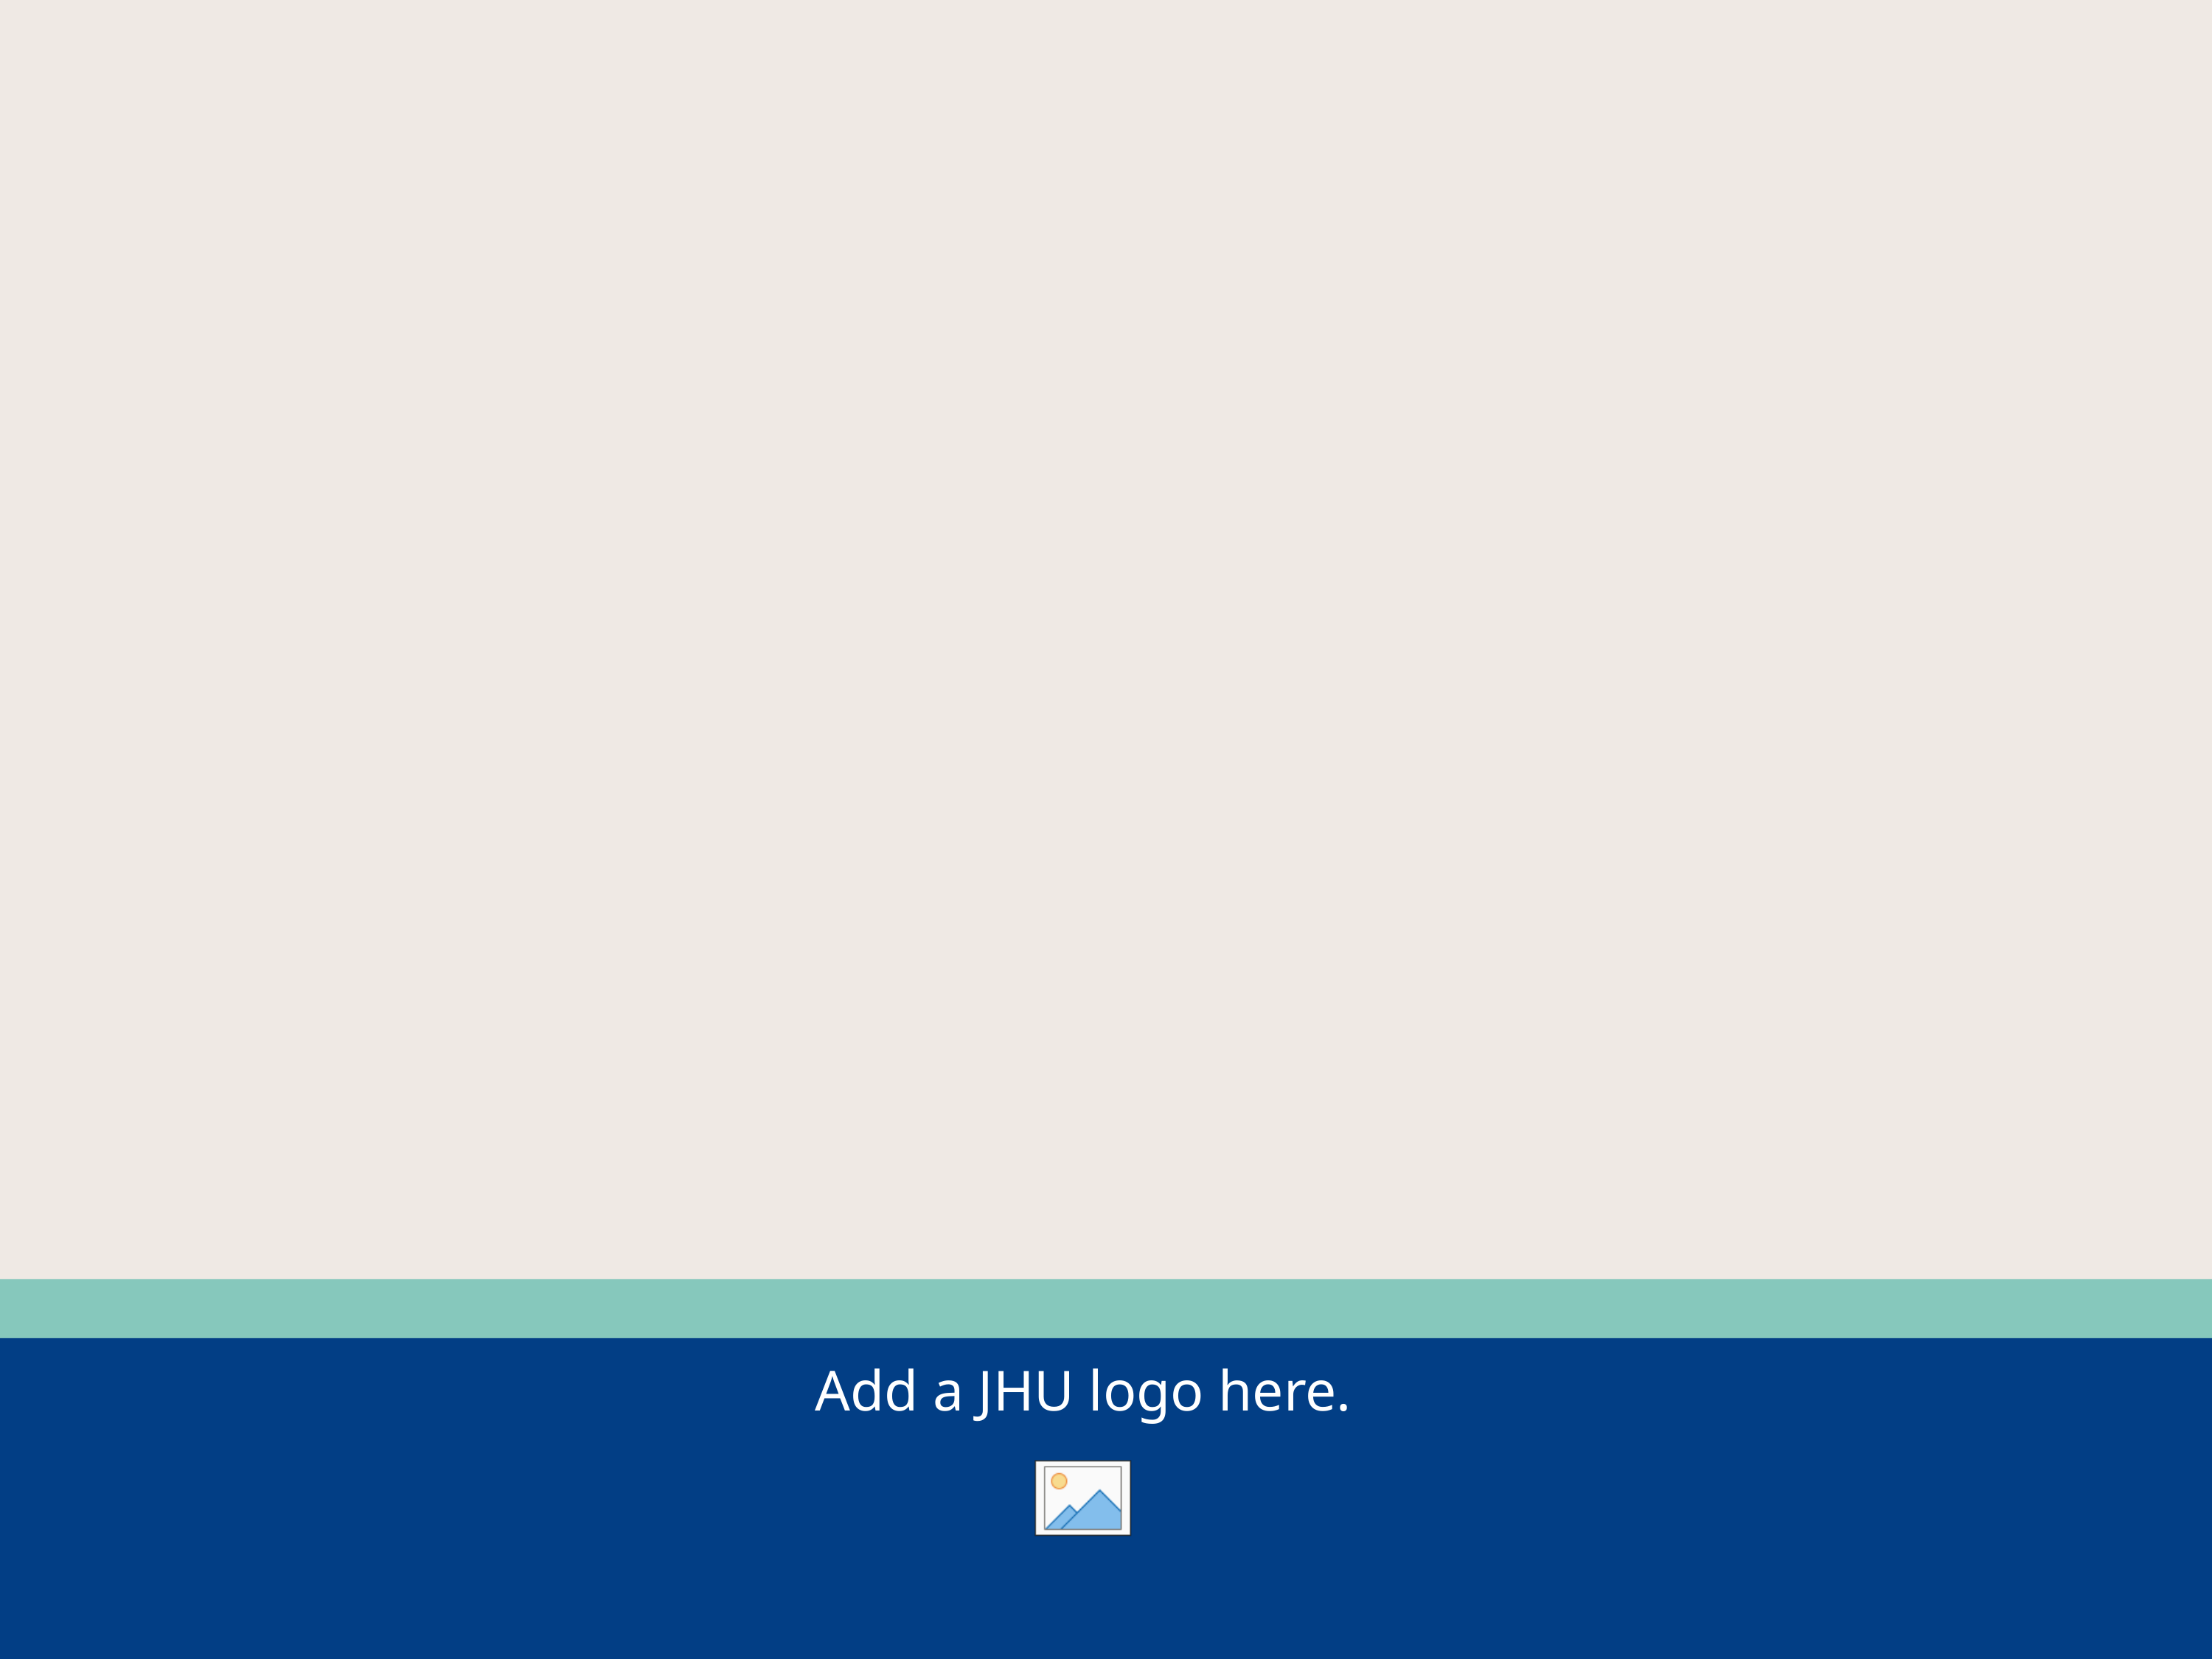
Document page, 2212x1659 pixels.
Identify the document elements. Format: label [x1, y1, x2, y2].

picture [610, 1349, 1557, 1648]
